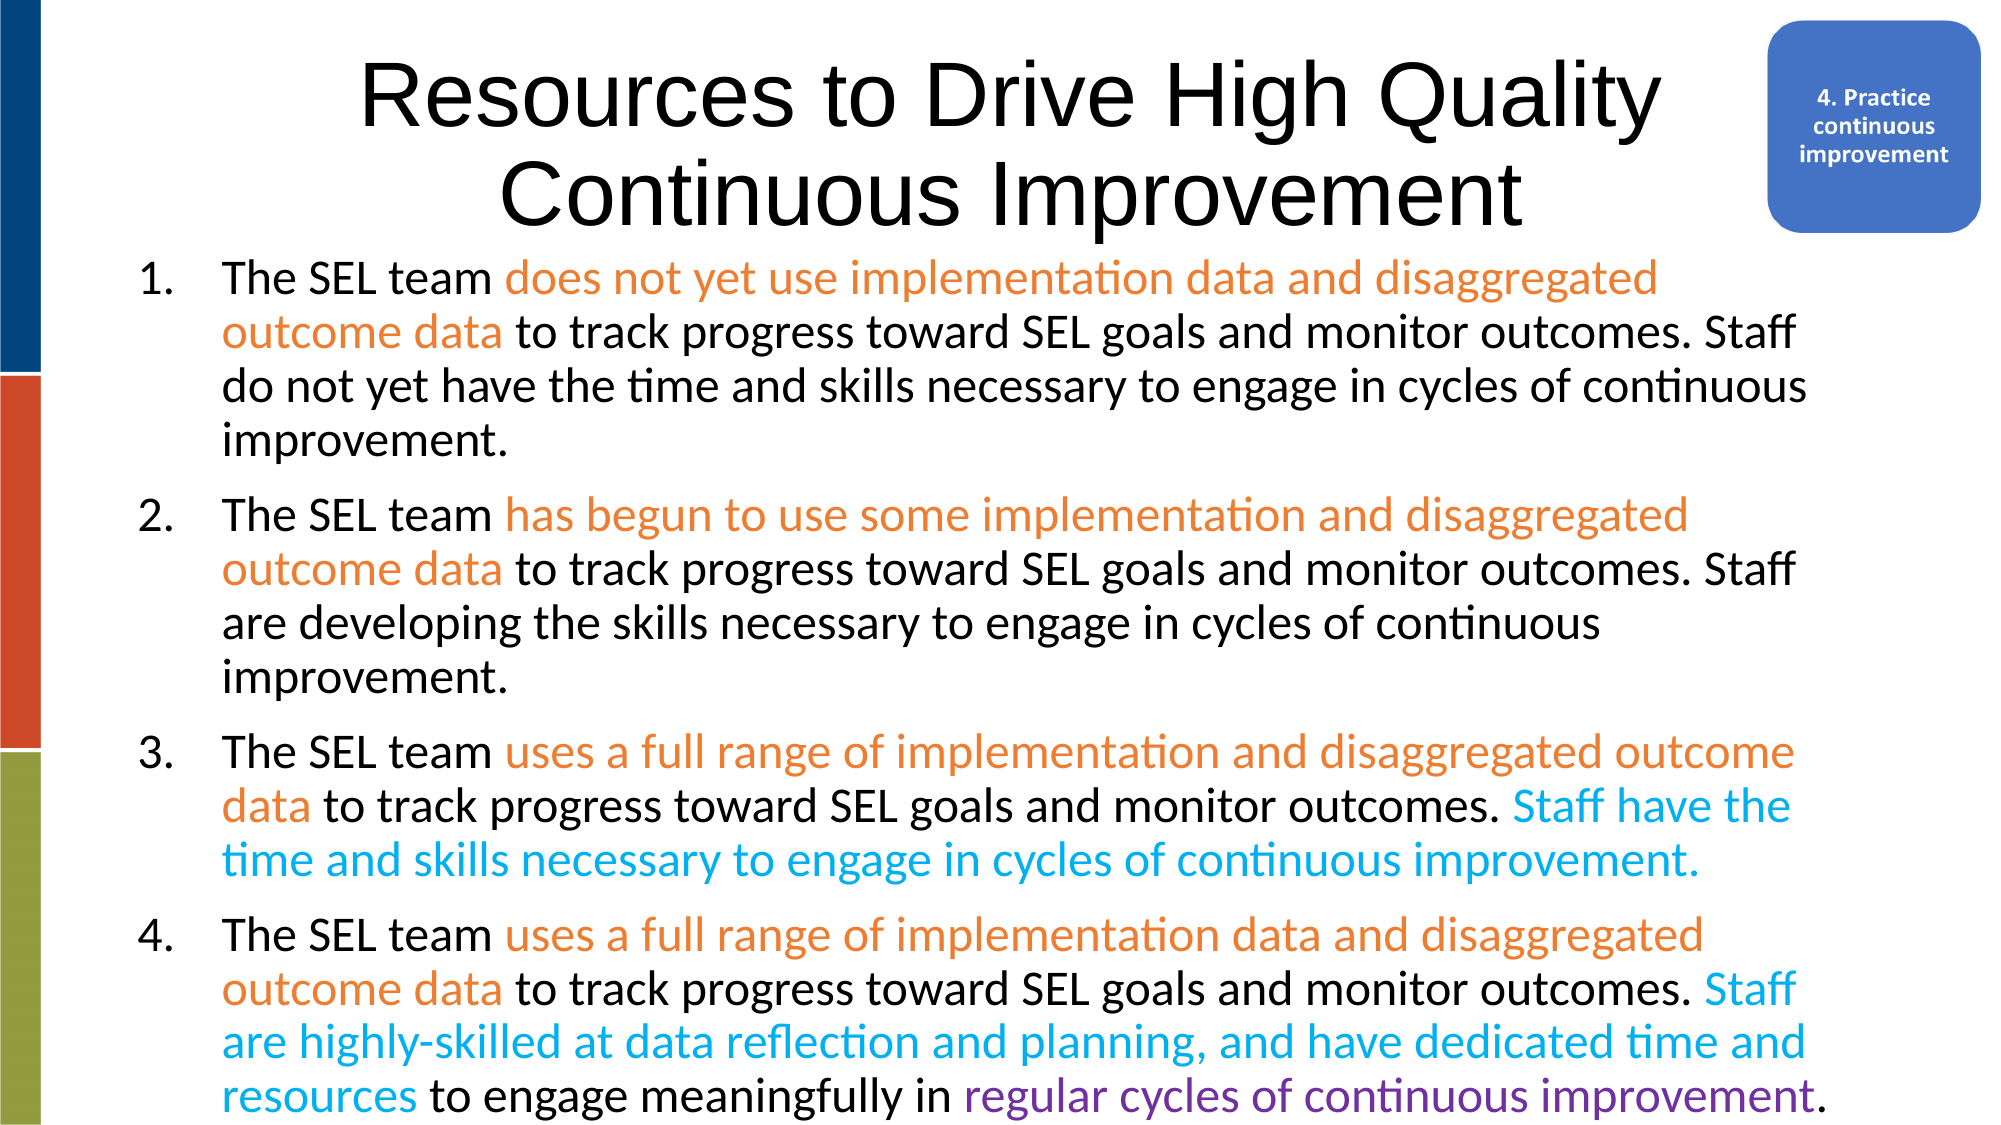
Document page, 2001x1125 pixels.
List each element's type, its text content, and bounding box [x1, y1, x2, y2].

picture [1, 0, 40, 1124]
text_box The SEL team does not yet use implementation data and disaggregated outcome data to track progress toward SEL goals and monitor outcomes. Staff do not yet have the time and skills necessary to engage in cycles of continuous improvement. The SEL team has begun to use some implementation and disaggregated outcome data to track progress toward SEL goals and monitor outcomes. Staff are developing the skills necessary to engage in cycles of continuous improvement. The SEL team uses a full range of implementation and disaggregated outcome data to track progress toward SEL goals and monitor outcomes. Staff have the time and skills necessary to engage in cycles of continuous improvement. The SEL team uses a full range of implementation data and disaggregated outcome data to track progress toward SEL goals and monitor outcomes. Staff are highly-skilled at data reflection and planning, and have dedicated time and resources to engage meaningfully in regular cycles of continuous improvement. [122, 244, 1845, 1033]
picture [1766, 18, 1982, 235]
title Resources to Drive High Quality Continuous Improvement [148, 37, 1875, 256]
